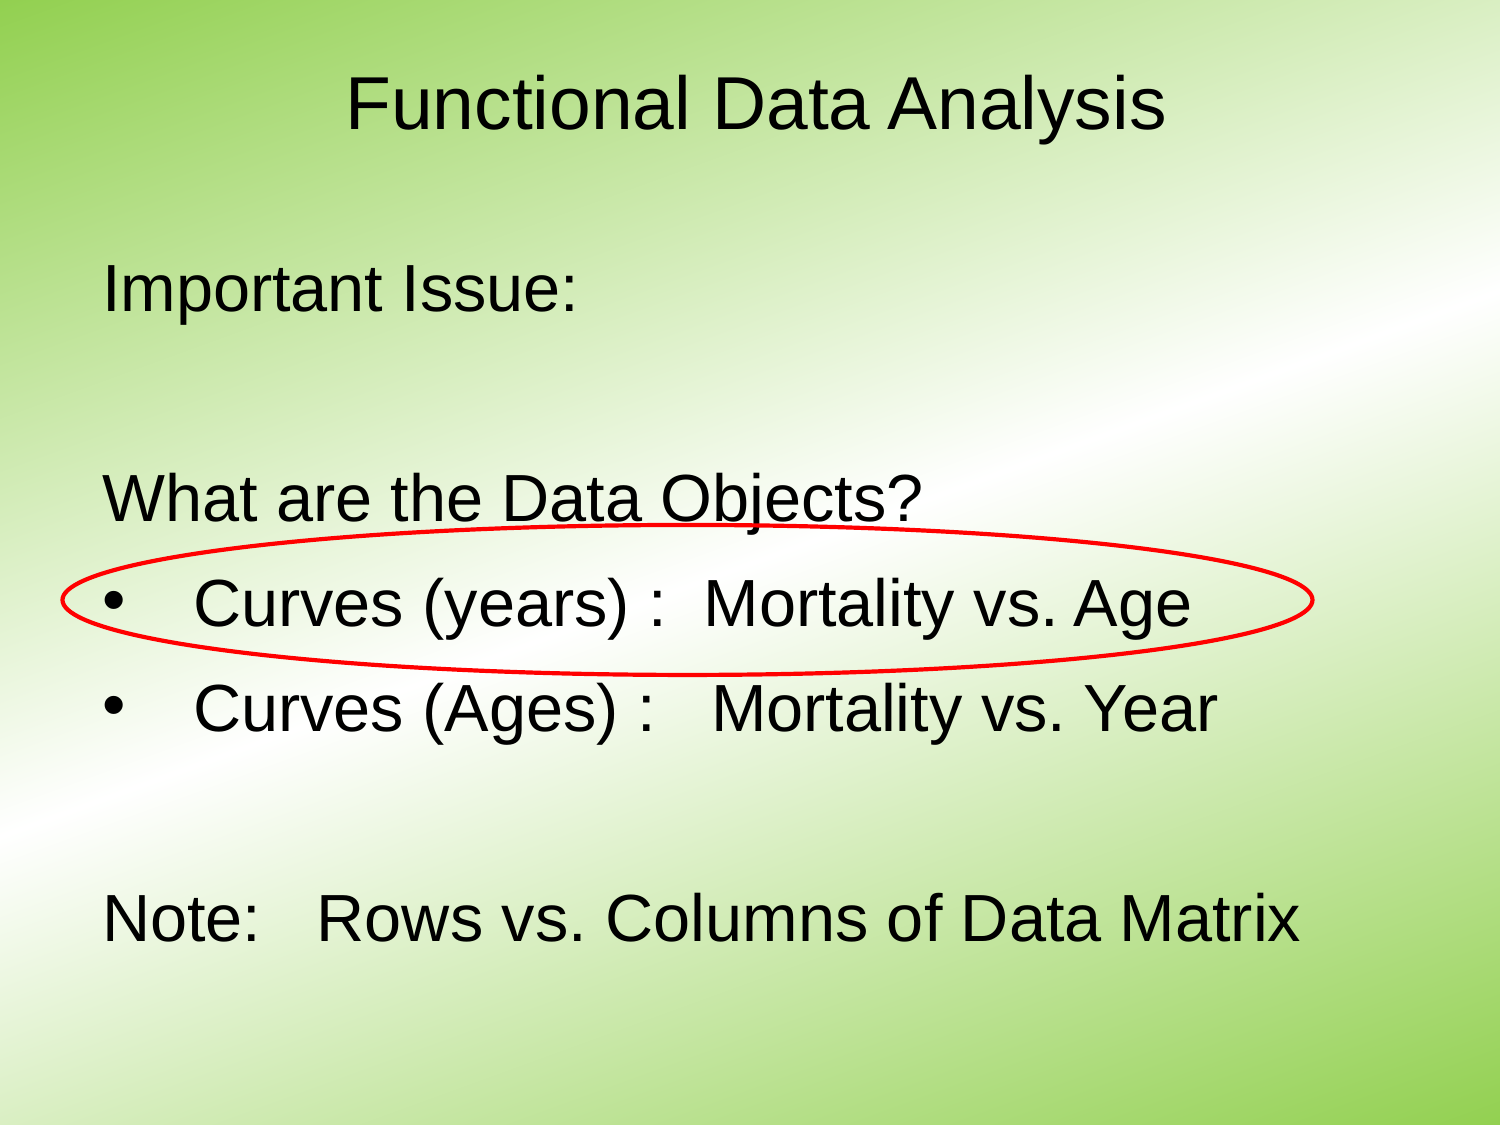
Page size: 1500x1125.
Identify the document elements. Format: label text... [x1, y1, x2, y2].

title Functional Data Analysis [118, 37, 1394, 163]
text_box [62, 524, 1313, 675]
text_box Important Issue: What are the Data Objects? Curves (years) : Mortality vs. Age Curves (Ages) : Mortality vs. Year Note: Rows vs. Columns of Data Matrix [87, 237, 1425, 962]
